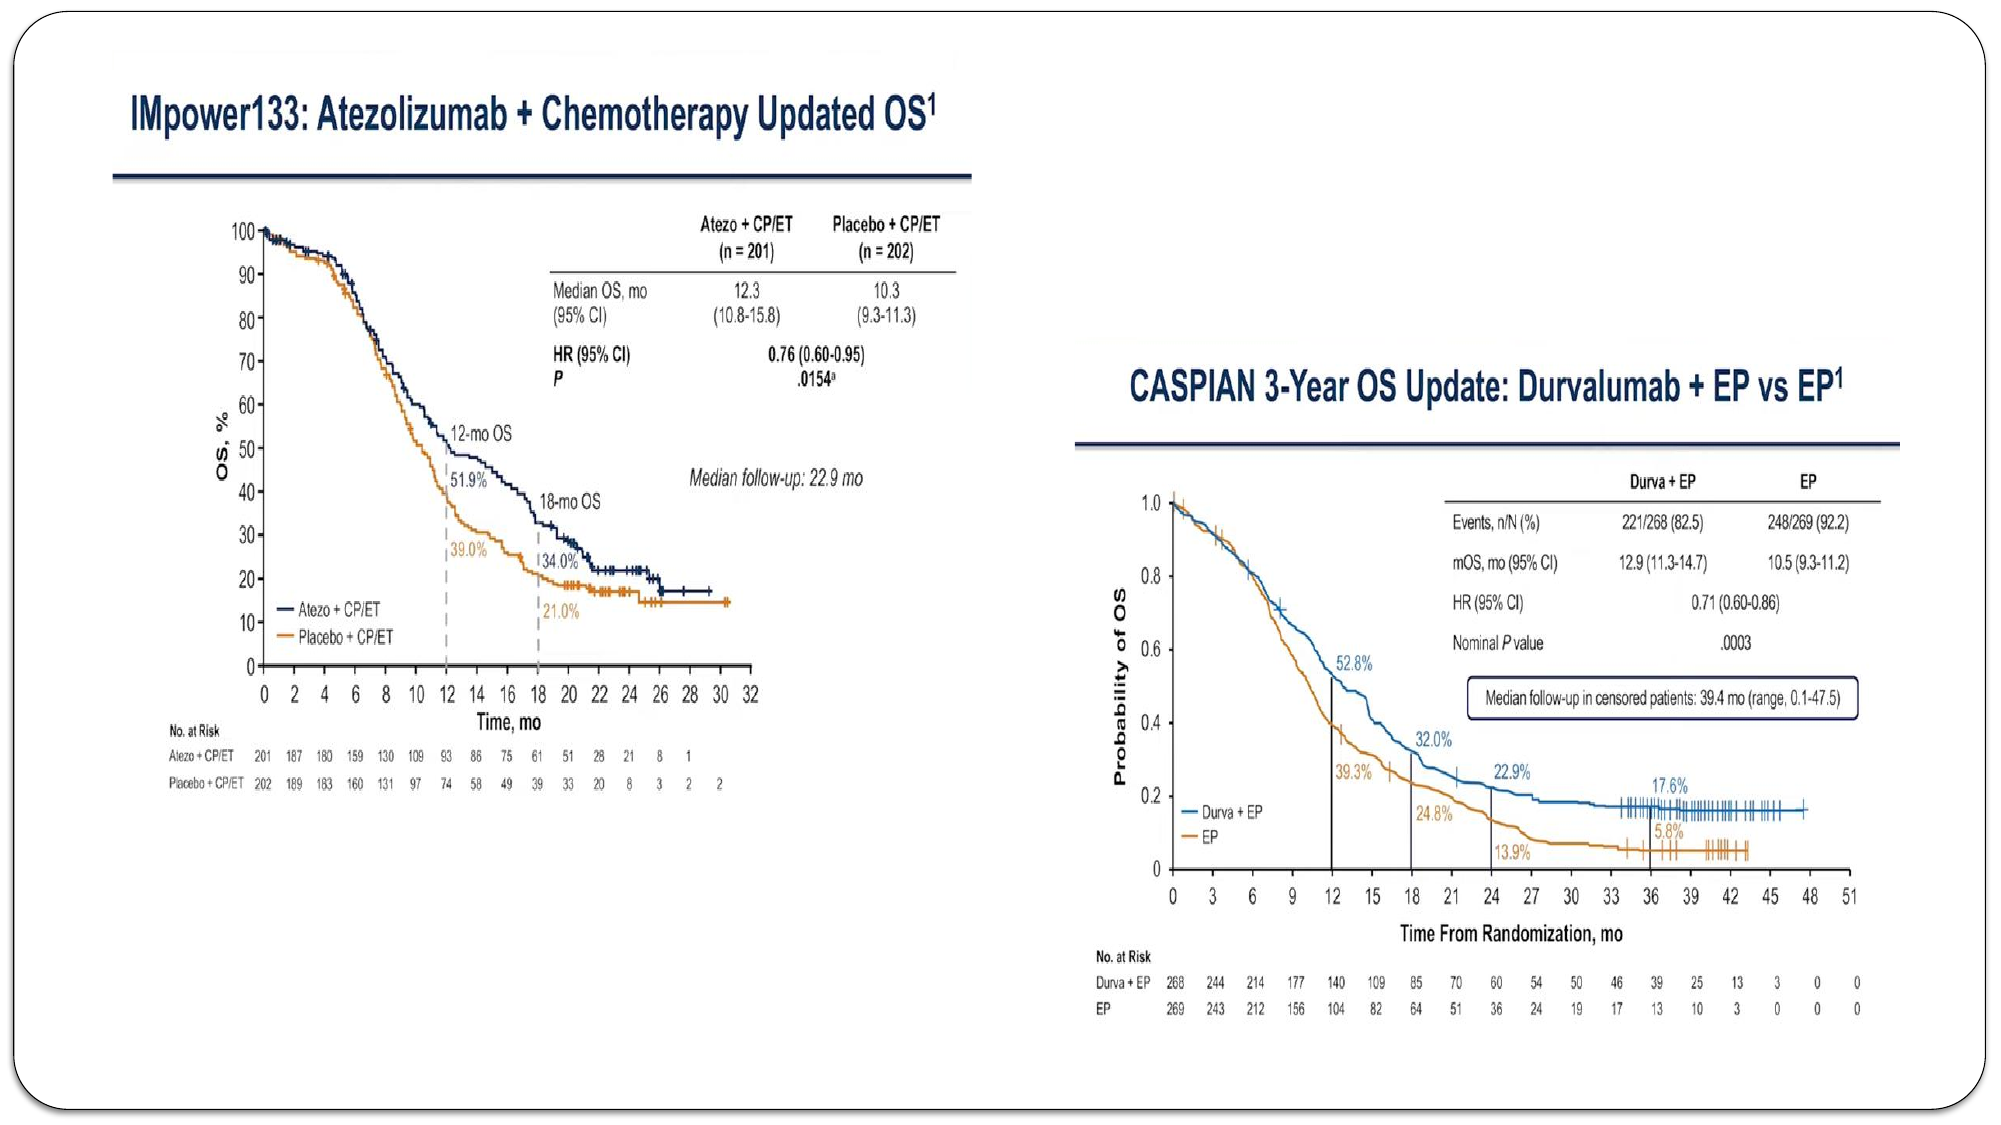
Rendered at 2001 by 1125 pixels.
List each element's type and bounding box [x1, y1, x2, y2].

picture [1074, 337, 1901, 1039]
picture [112, 49, 972, 813]
